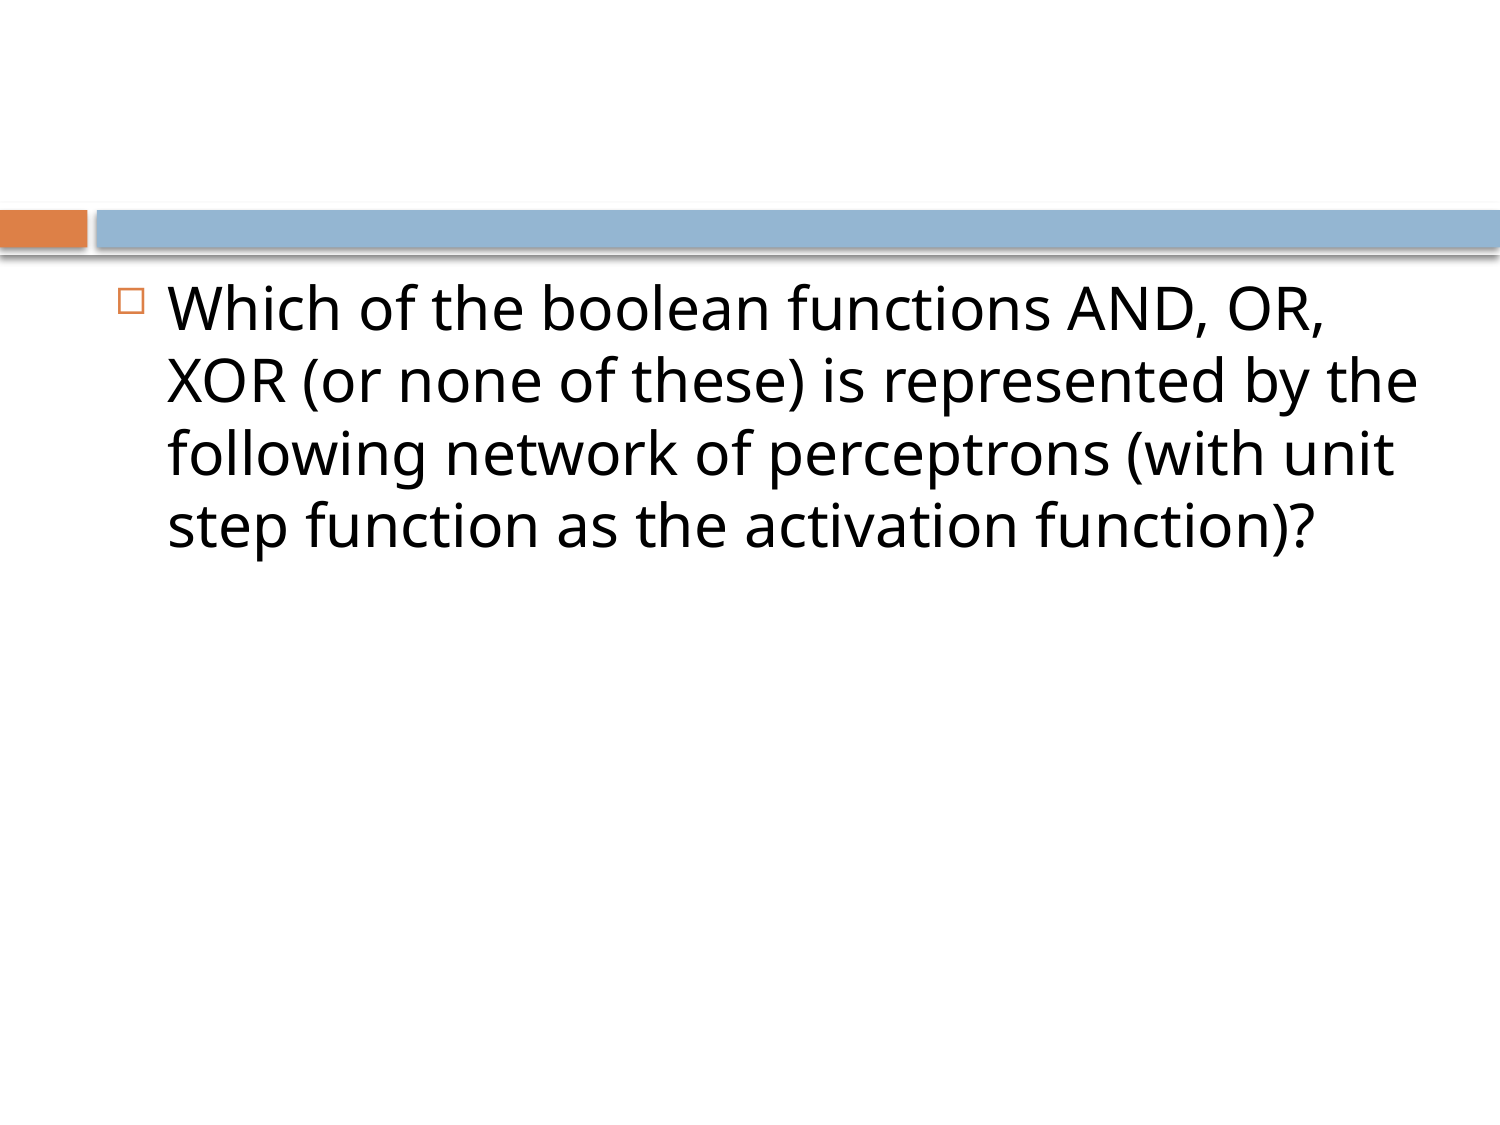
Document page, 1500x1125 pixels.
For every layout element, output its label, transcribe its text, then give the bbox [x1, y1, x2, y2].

list Which of the boolean functions AND, OR, XOR (or none of these) is represented by the following network of perceptrons (with unit step function as the activation function)? [100, 262, 1438, 1000]
